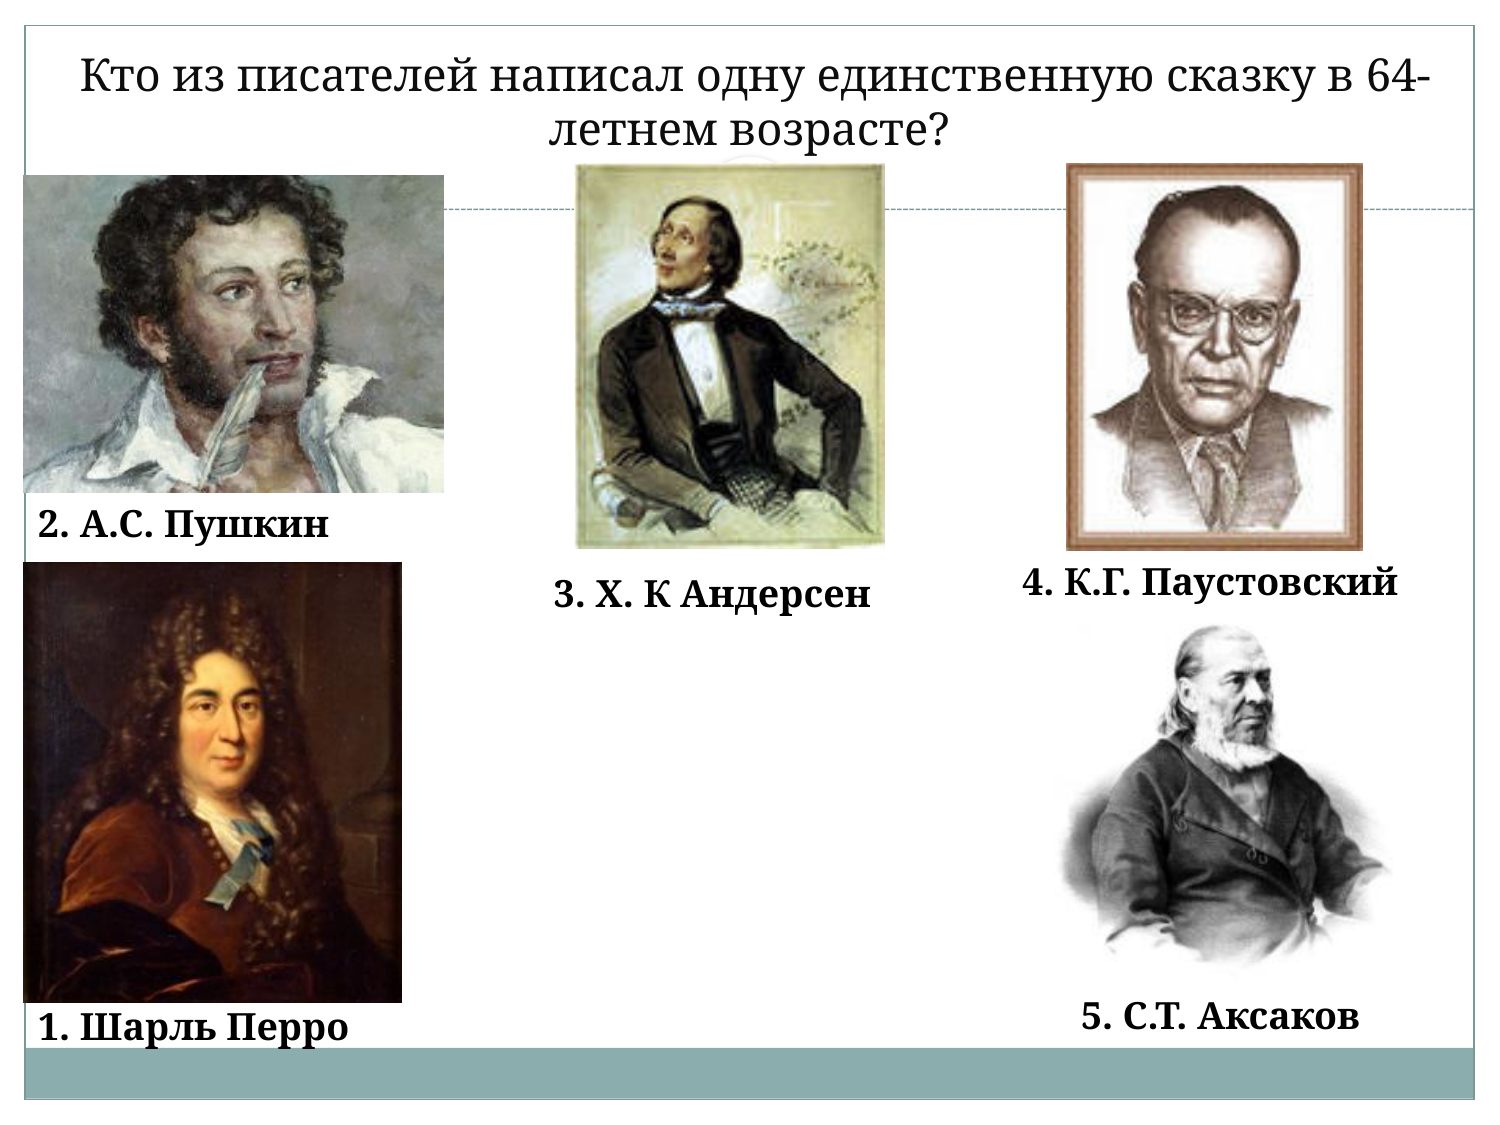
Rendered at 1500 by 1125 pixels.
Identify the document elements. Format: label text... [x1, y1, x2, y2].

title Кто из писателей написал одну единственную сказку в 64-летнем возрасте? [49, 37, 1450, 162]
picture [1054, 573, 1393, 1013]
text_box 1. Шарль Перро [23, 1012, 399, 1056]
picture [23, 175, 444, 493]
text_box 5. С.Т. Аксаков [1066, 984, 1442, 1045]
picture [573, 163, 885, 549]
text_box 3. Х. К Андерсен [538, 562, 961, 623]
picture [23, 562, 402, 1003]
text_box 2. А.С. Пушкин [23, 502, 399, 552]
picture [1066, 163, 1364, 551]
text_box 4. К.Г. Паустовский [1007, 550, 1454, 611]
